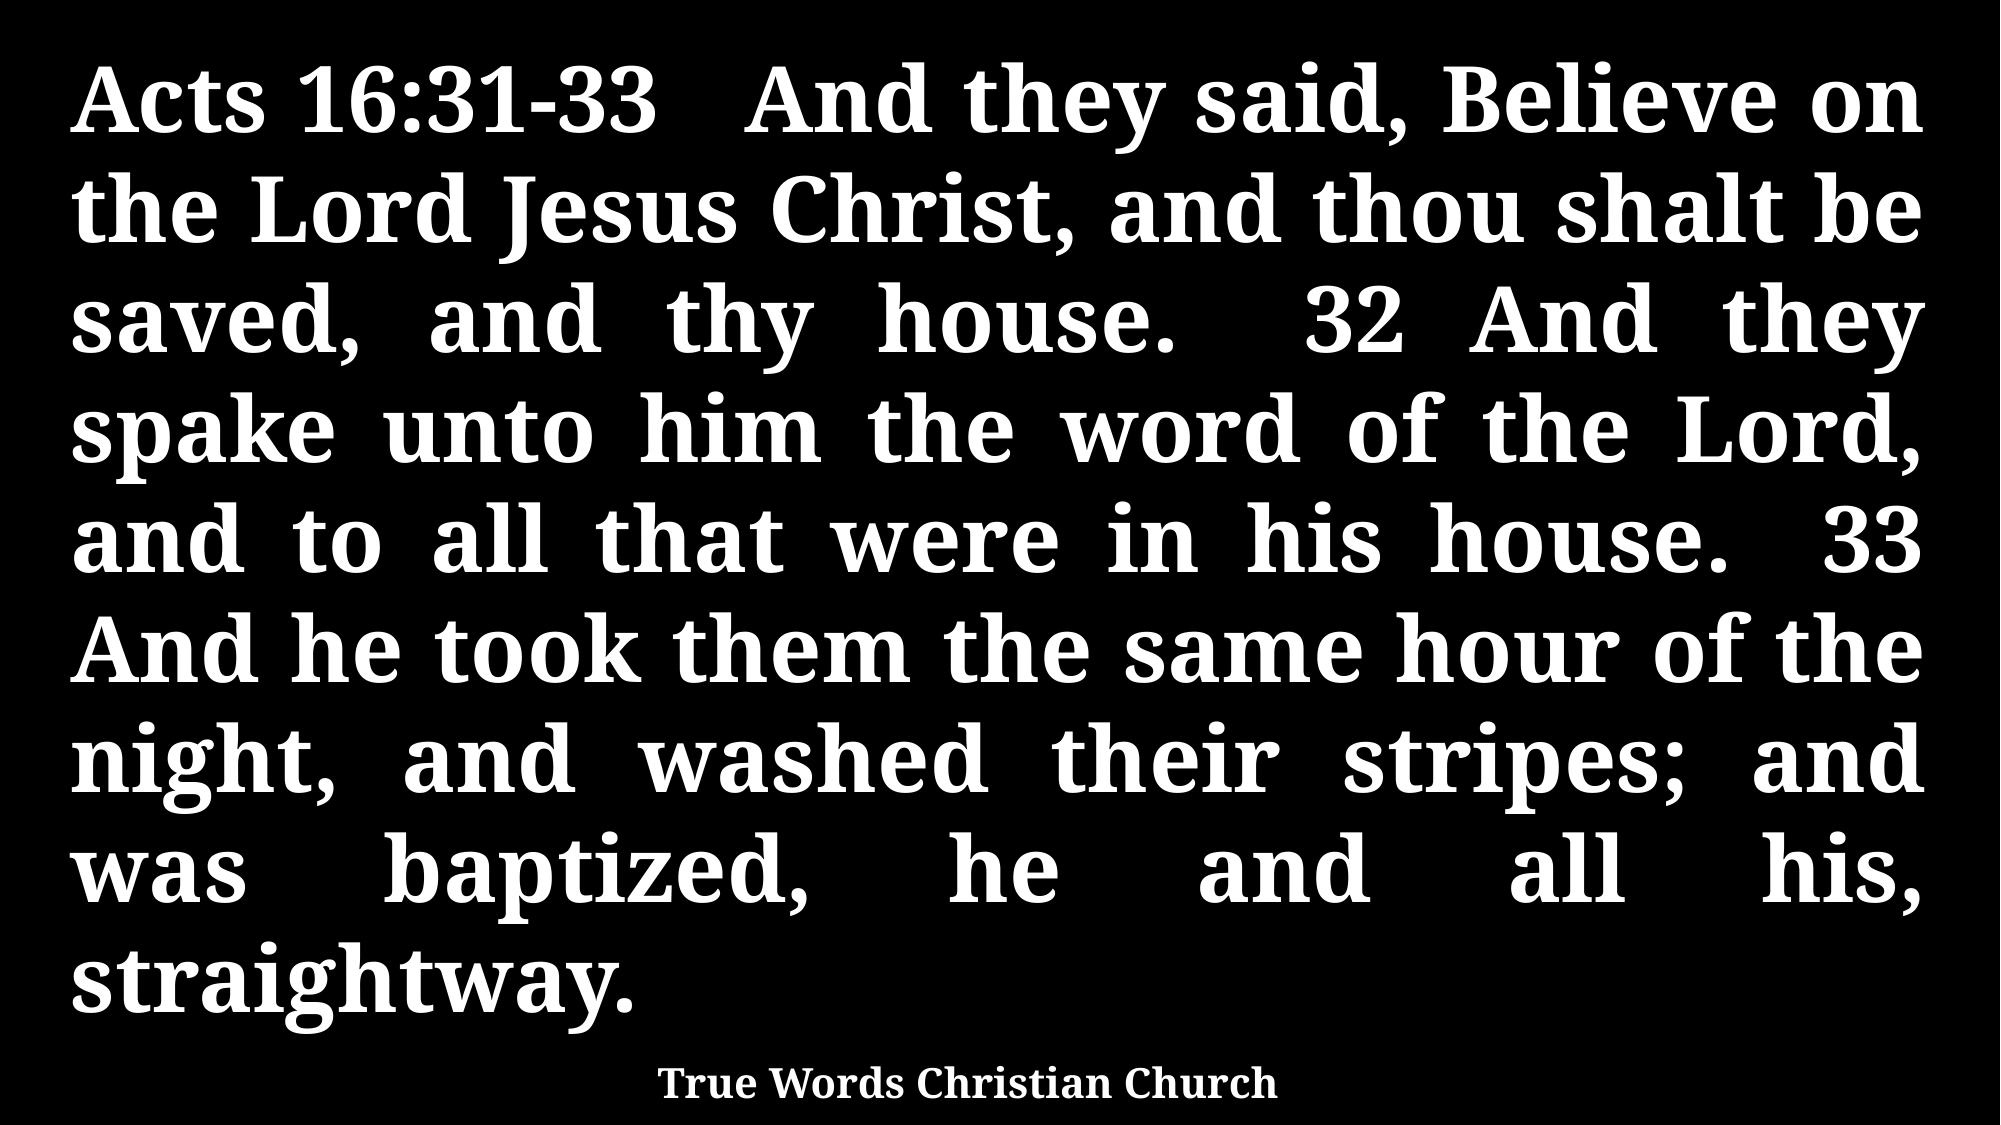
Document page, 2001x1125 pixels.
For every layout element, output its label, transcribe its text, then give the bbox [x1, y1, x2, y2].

text_box True Words Christian Church [642, 1049, 1294, 1114]
text_box Acts 16:31-33 And they said, Believe on the Lord Jesus Christ, and thou shalt be saved, and thy house. 32 And they spake unto him the word of the Lord, and to all that were in his house. 33 And he took them the same hour of the night, and washed their stripes; and was baptized, he and all his, straightway. [55, 33, 1944, 1038]
